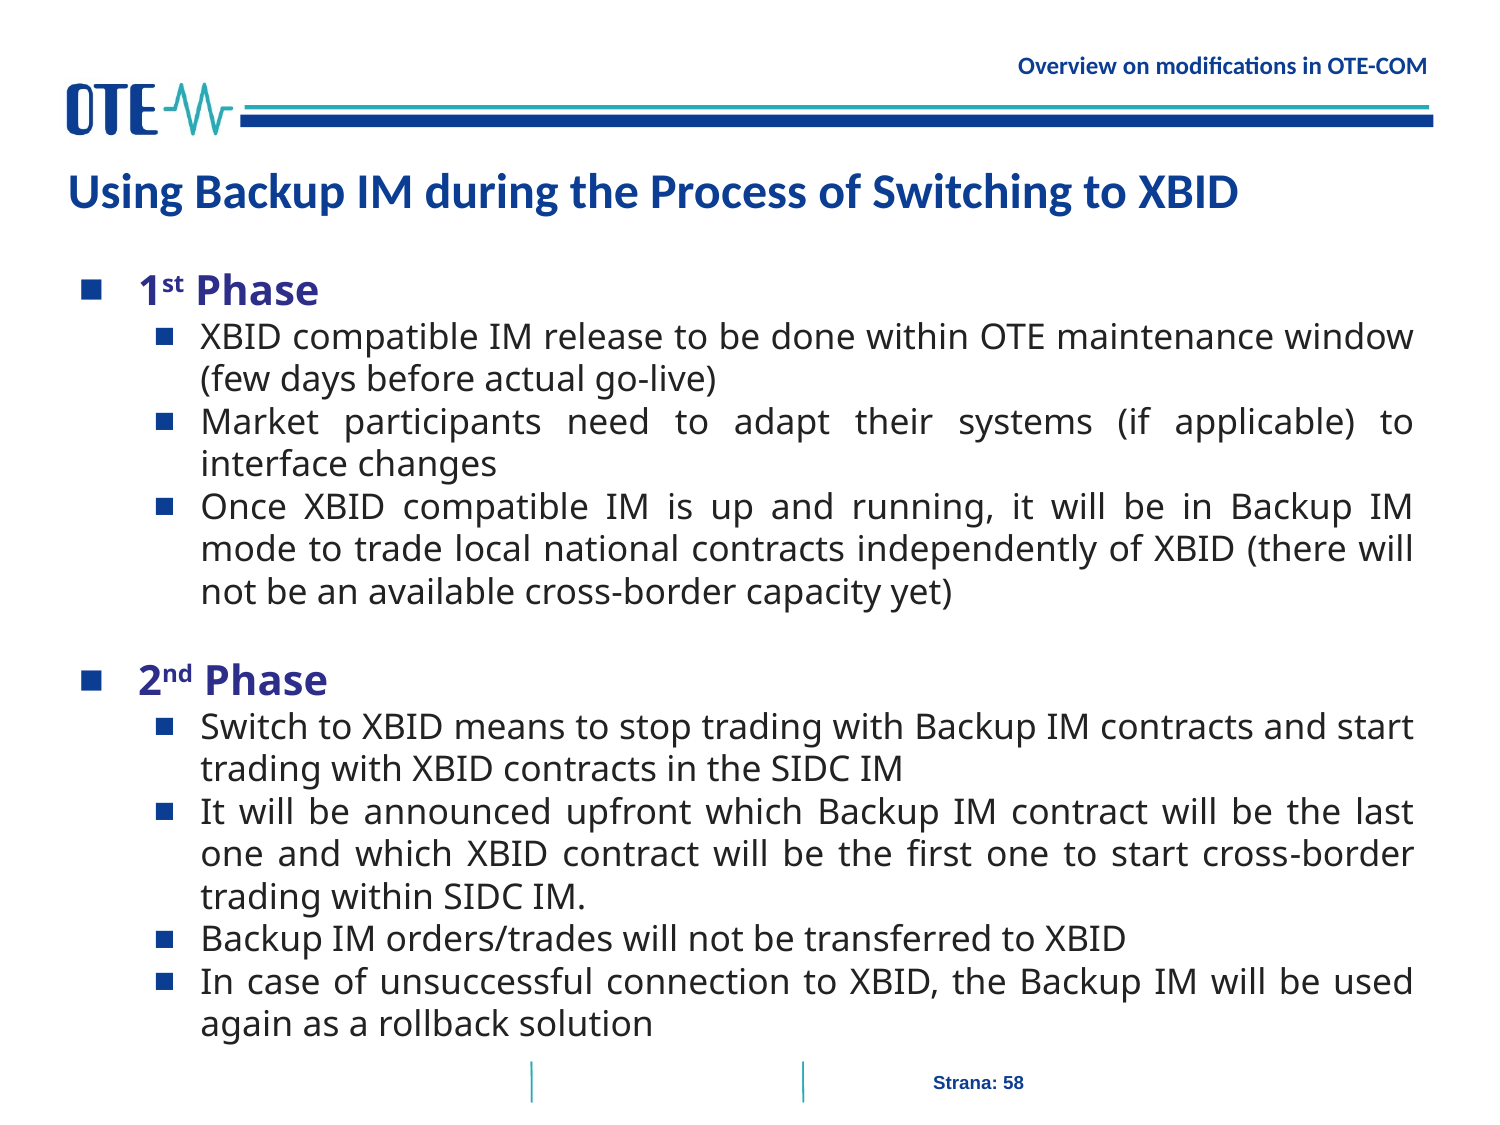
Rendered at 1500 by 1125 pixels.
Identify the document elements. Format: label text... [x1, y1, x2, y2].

text_box Overview on modifications in OTE-COM [815, 41, 1444, 88]
text_box Using Backup IM during the Process of Switching to XBID [53, 150, 1430, 226]
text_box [525, 1062, 1441, 1102]
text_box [59, 78, 1427, 142]
text_box 1st Phase XBID compatible IM release to be done within OTE maintenance window (few days before actual go-live) Market participants need to adapt their systems (if applicable) to interface changes Once XBID compatible IM is up and running, it will be in Backup IM mode to trade local national contracts independently of XBID (there will not be an available cross-border capacity yet) 2nd Phase Switch to XBID means to stop trading with Backup IM contracts and start trading with XBID contracts in the SIDC IM It will be announced upfront which Backup IM contract will be the last one and which XBID contract will be the first one to start cross-border trading within SIDC IM. Backup IM orders/trades will not be transferred to XBID In case of unsuccessful connection to XBID, the Backup IM will be used again as a rollback solution [64, 255, 1430, 1052]
